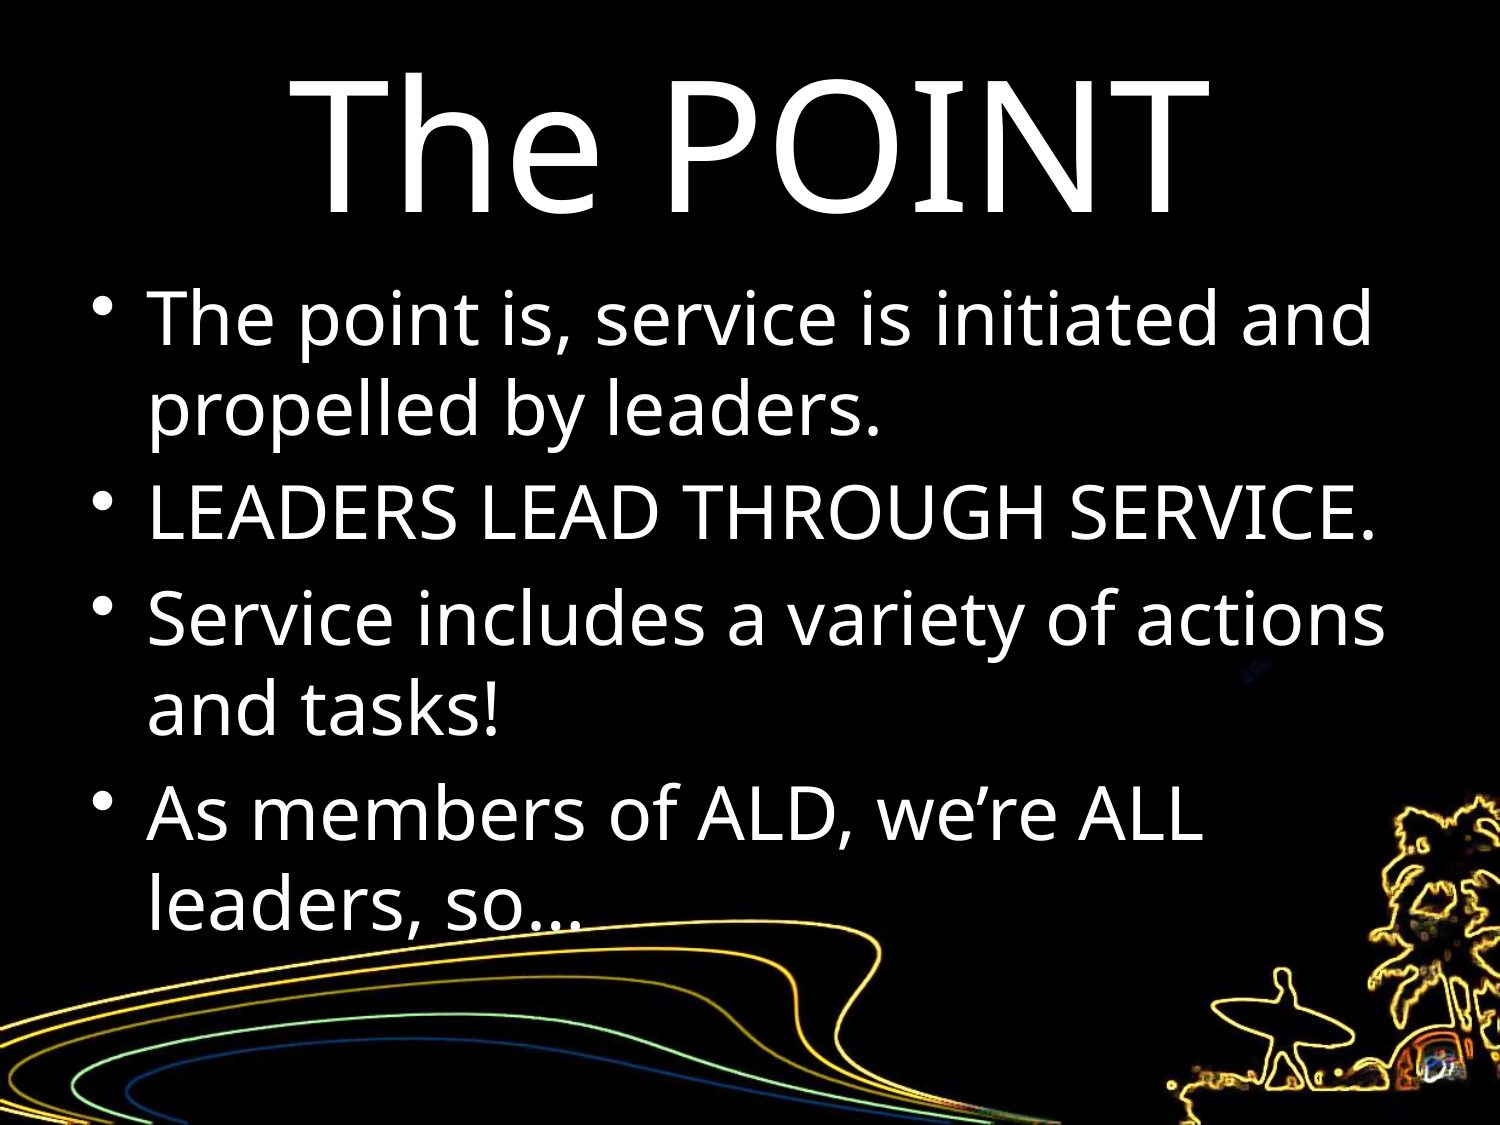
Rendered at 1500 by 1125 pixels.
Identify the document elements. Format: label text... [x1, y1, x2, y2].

title The POINT [75, 45, 1425, 233]
list The point is, service is initiated and propelled by leaders. LEADERS LEAD THROUGH SERVICE. Service includes a variety of actions and tasks! As members of ALD, we’re ALL leaders, so… [75, 262, 1425, 1005]
picture [0, 0, 1500, 1125]
